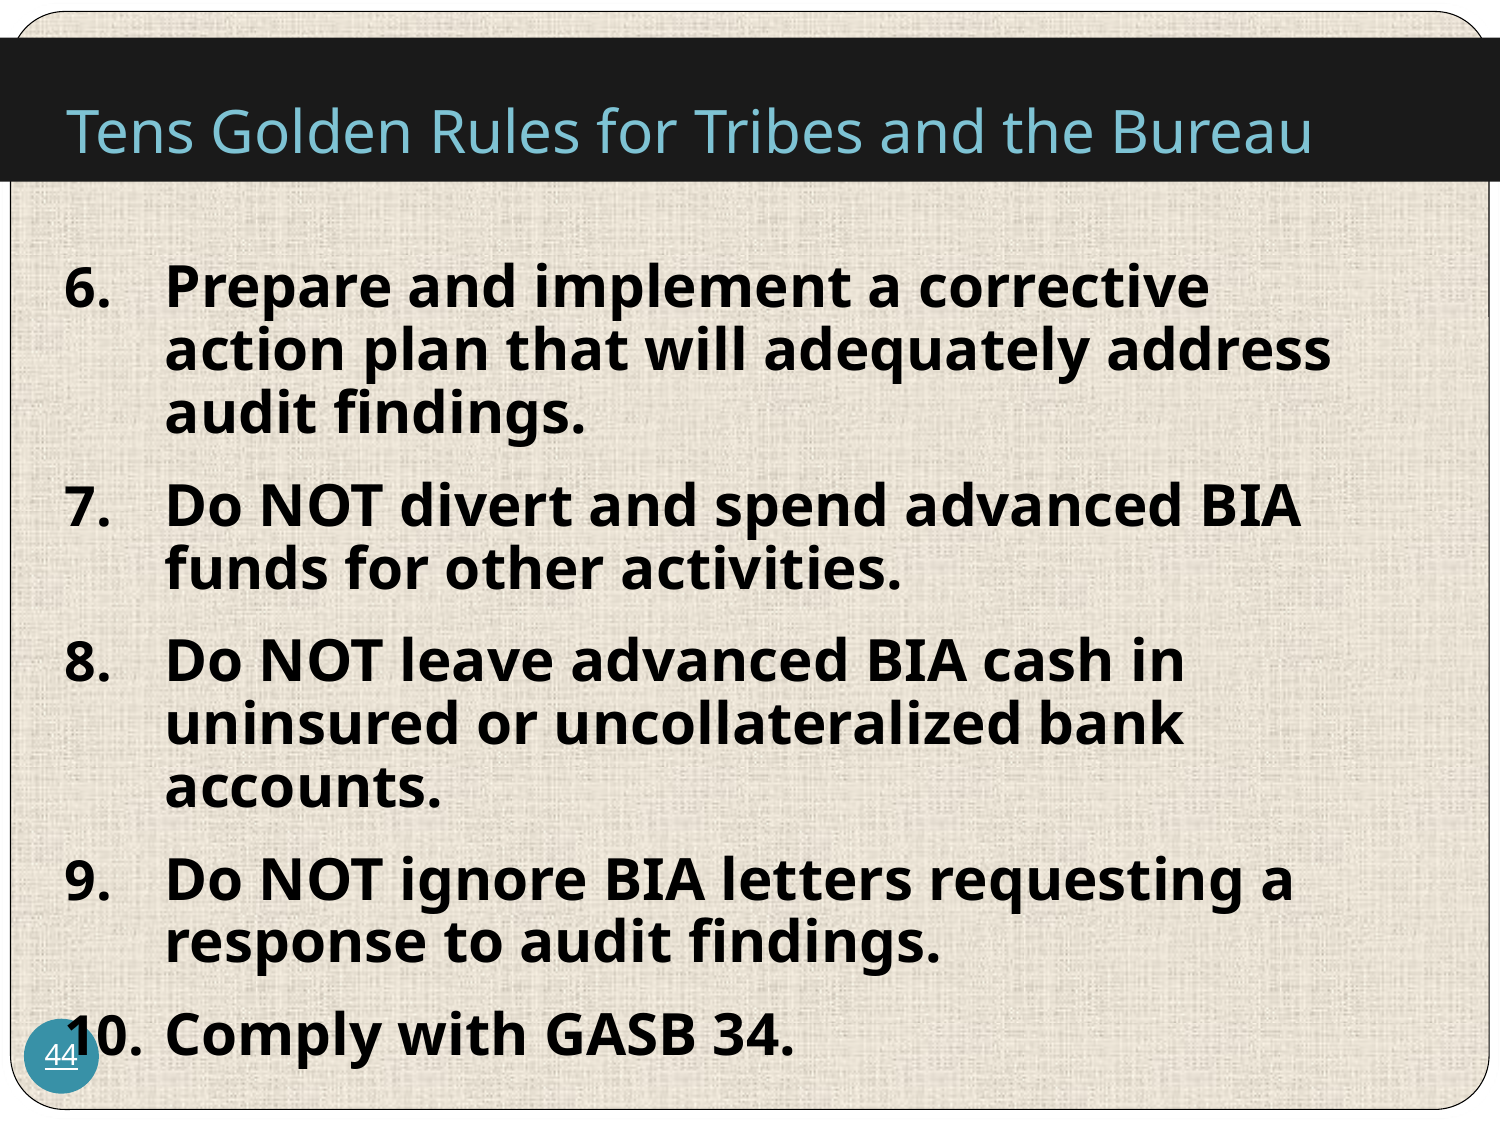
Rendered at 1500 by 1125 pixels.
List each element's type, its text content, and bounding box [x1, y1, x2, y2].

list Prepare and implement a corrective action plan that will adequately address audit findings. Do NOT divert and spend advanced BIA funds for other activities. Do NOT leave advanced BIA cash in uninsured or uncollateralized bank accounts. Do NOT ignore BIA letters requesting a response to audit findings. Comply with GASB 34. [50, 249, 1413, 1075]
slide_number 44 [23, 1020, 94, 1094]
title Tens Golden Rules for Tribes and the Bureau [0, 37, 1500, 182]
